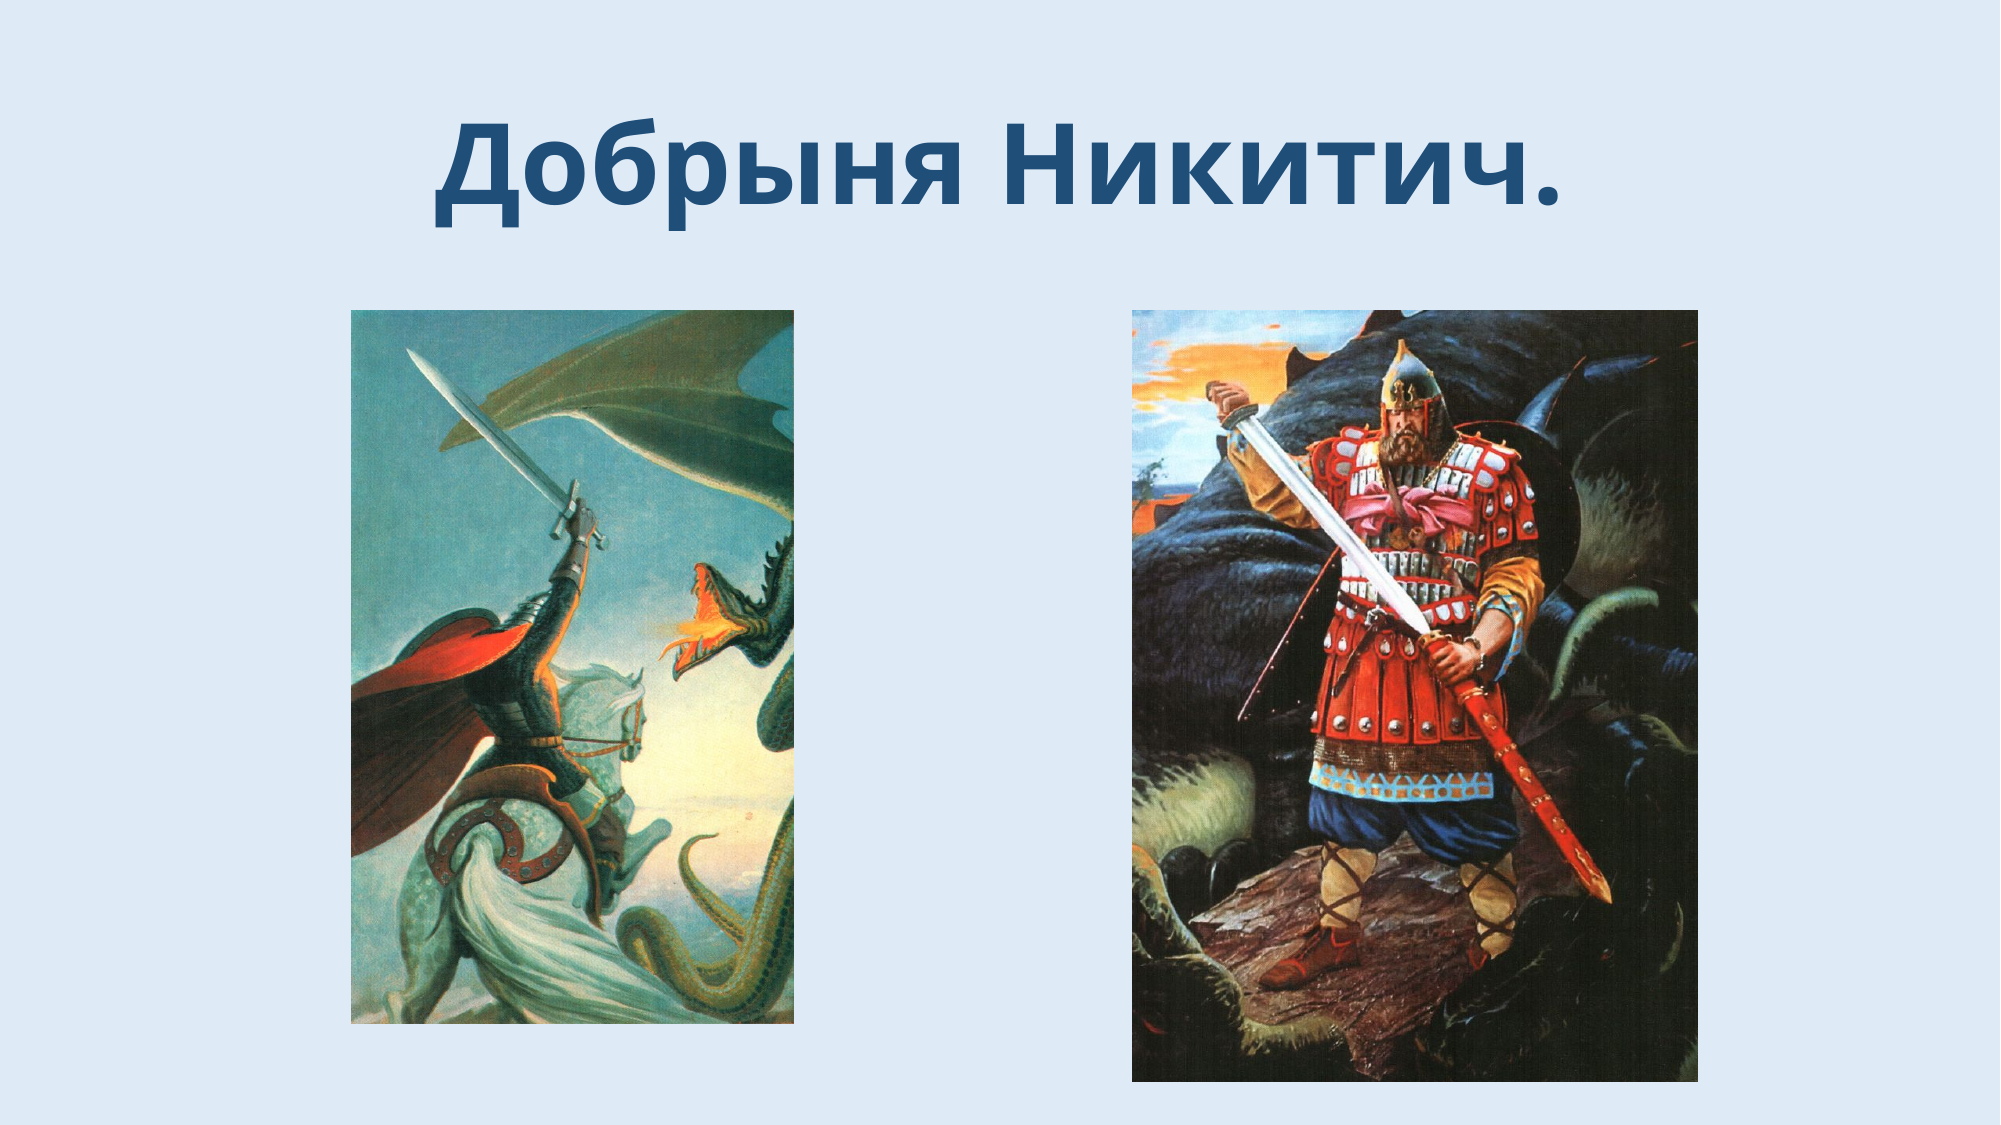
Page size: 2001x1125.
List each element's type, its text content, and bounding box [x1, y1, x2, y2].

picture [1132, 310, 1698, 1083]
title Добрыня Никитич. [137, 59, 1863, 278]
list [350, 310, 794, 1024]
